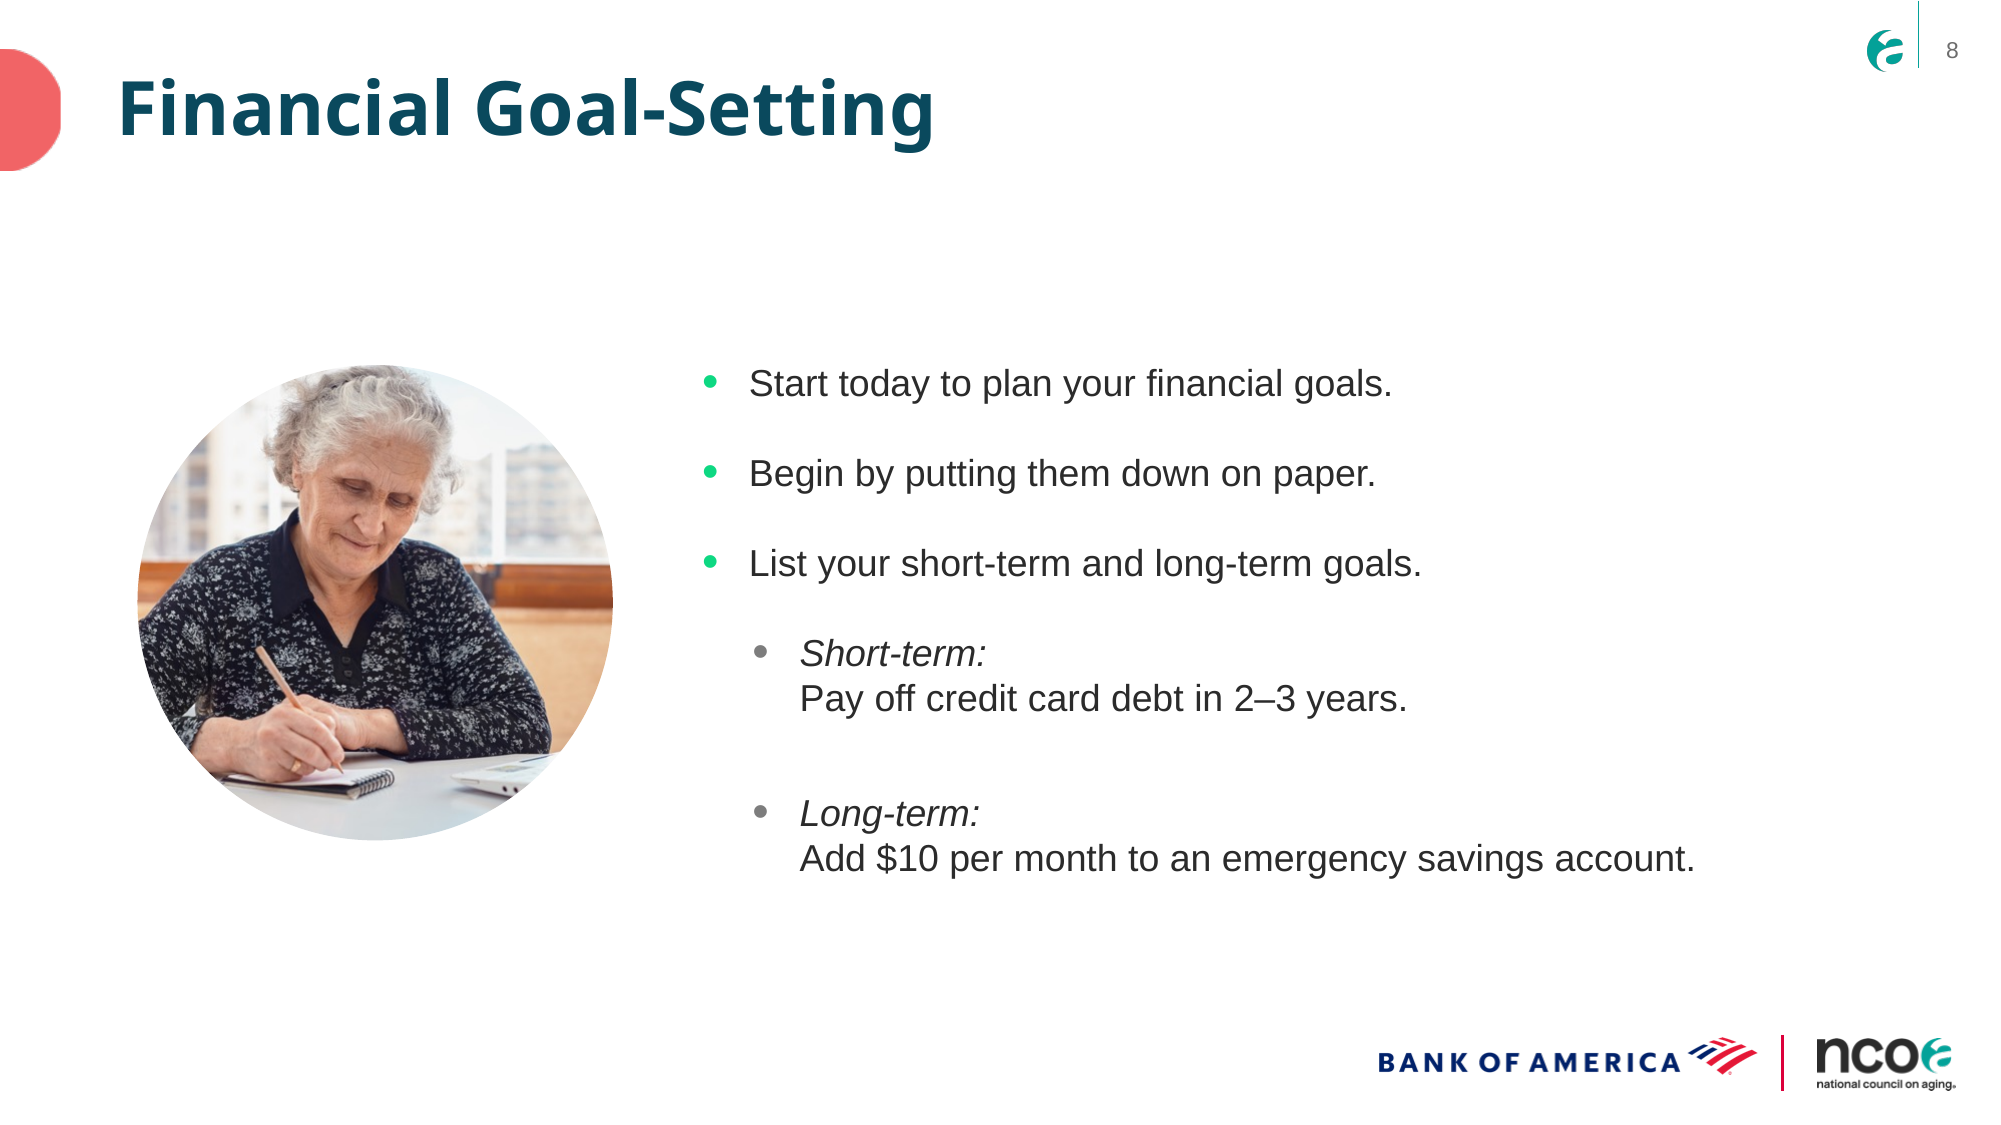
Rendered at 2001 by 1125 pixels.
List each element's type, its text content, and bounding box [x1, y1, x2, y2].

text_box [1379, 1034, 1956, 1091]
title Financial Goal-Setting [116, 35, 1824, 187]
picture [137, 365, 613, 841]
list Start today to plan your financial goals. Begin by putting them down on paper. List your short-term and long-term goals. Short-term: Pay off credit card debt in 2–3 years. Long-term: Add $10 per month to an emergency savings account. [701, 358, 1755, 1020]
